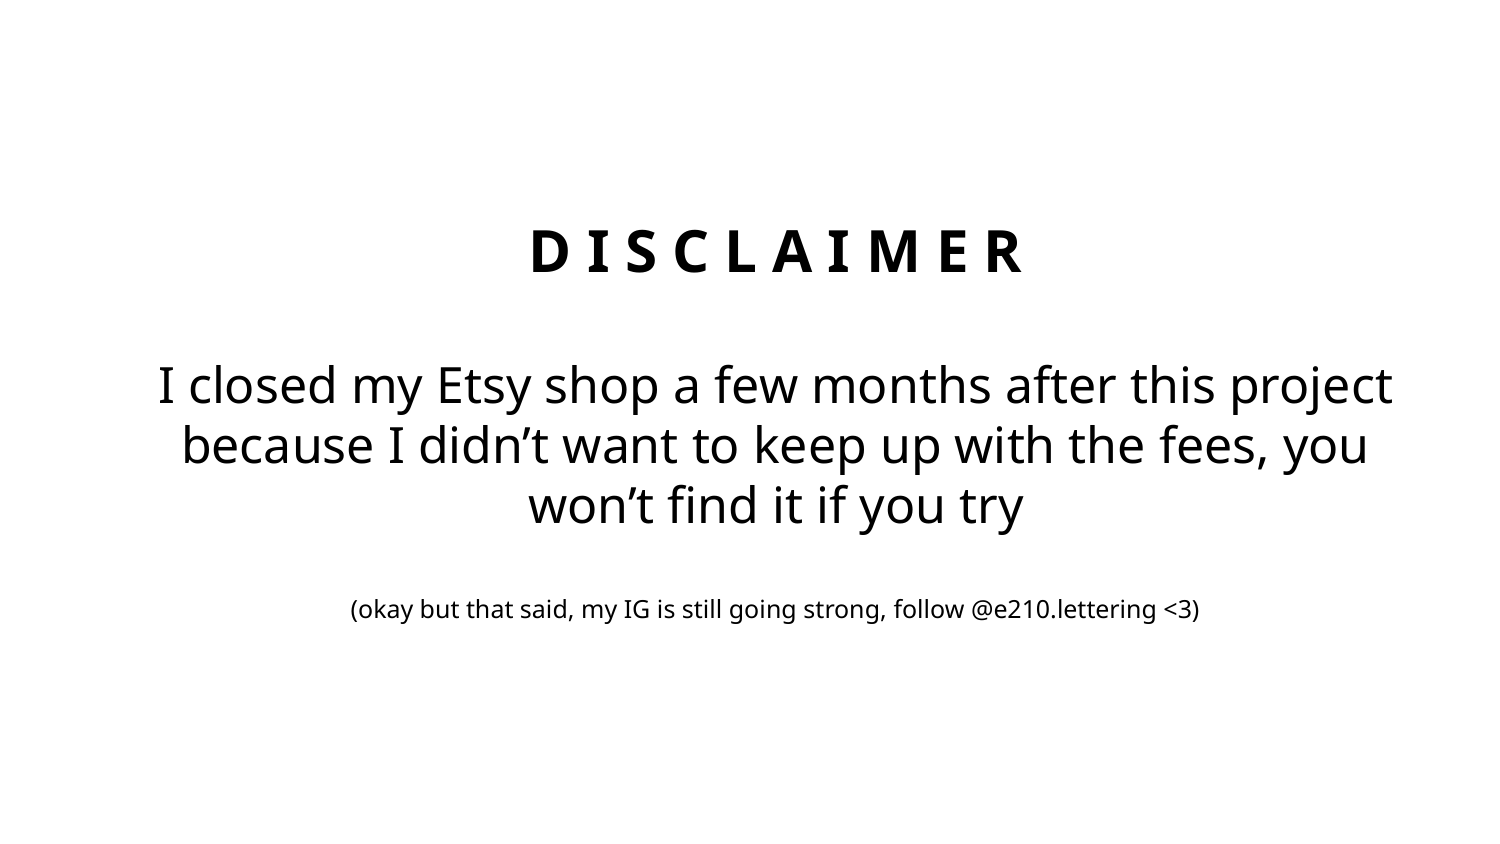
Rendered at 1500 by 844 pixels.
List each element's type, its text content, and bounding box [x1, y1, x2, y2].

title D I S C L A I M E R I closed my Etsy shop a few months after this project because I didn’t want to keep up with the fees, you won’t find it if you try (okay but that said, my IG is still going strong, follow @e210.lettering <3) [125, 0, 1427, 838]
